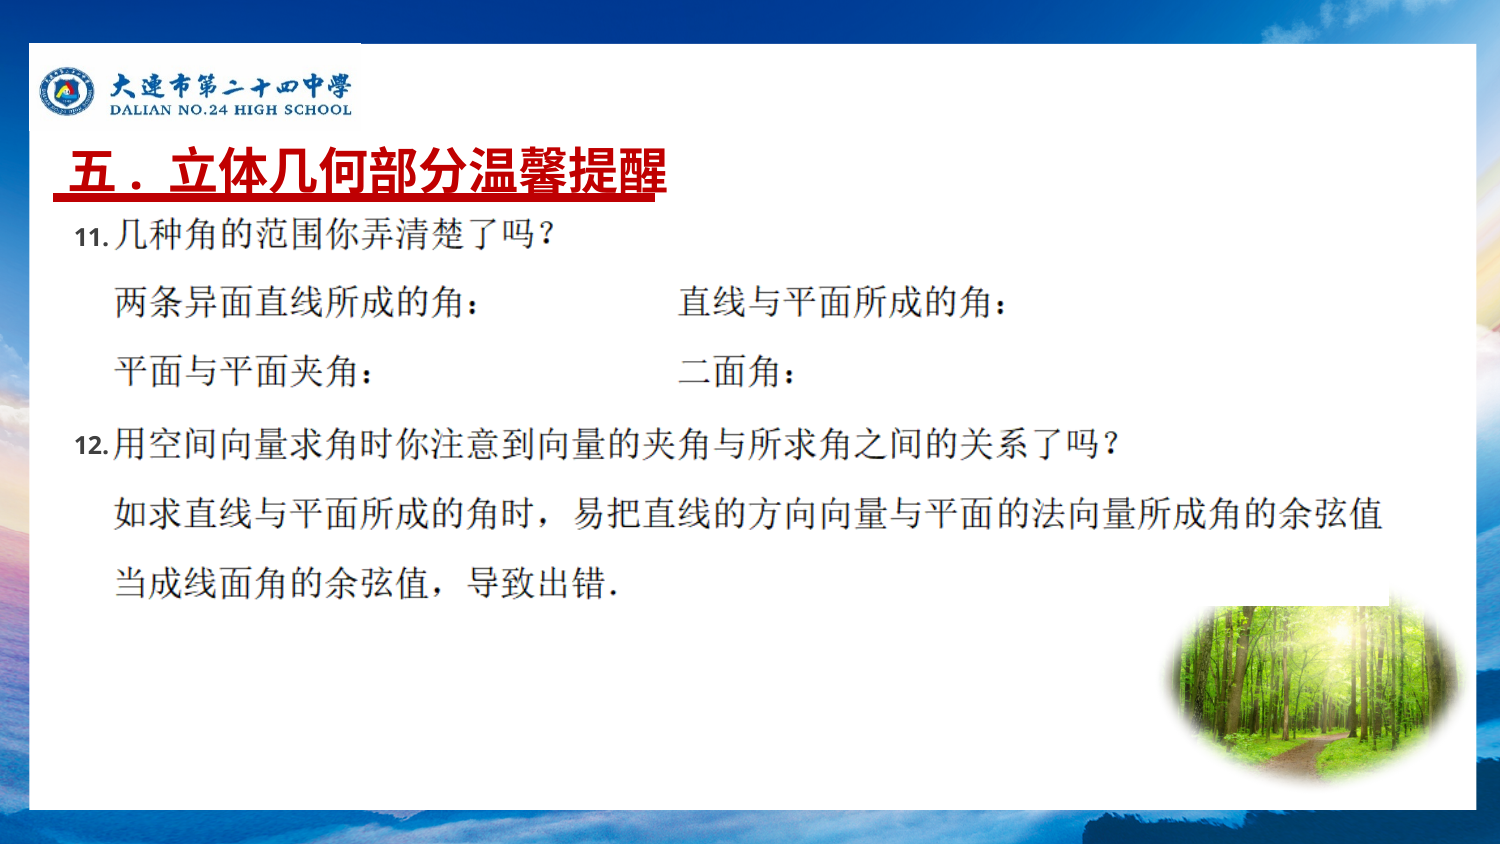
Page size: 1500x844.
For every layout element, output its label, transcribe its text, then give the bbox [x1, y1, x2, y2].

text_box 11. [58, 214, 106, 259]
text_box 12. [58, 422, 109, 467]
picture [0, 0, 1500, 844]
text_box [52, 138, 865, 201]
